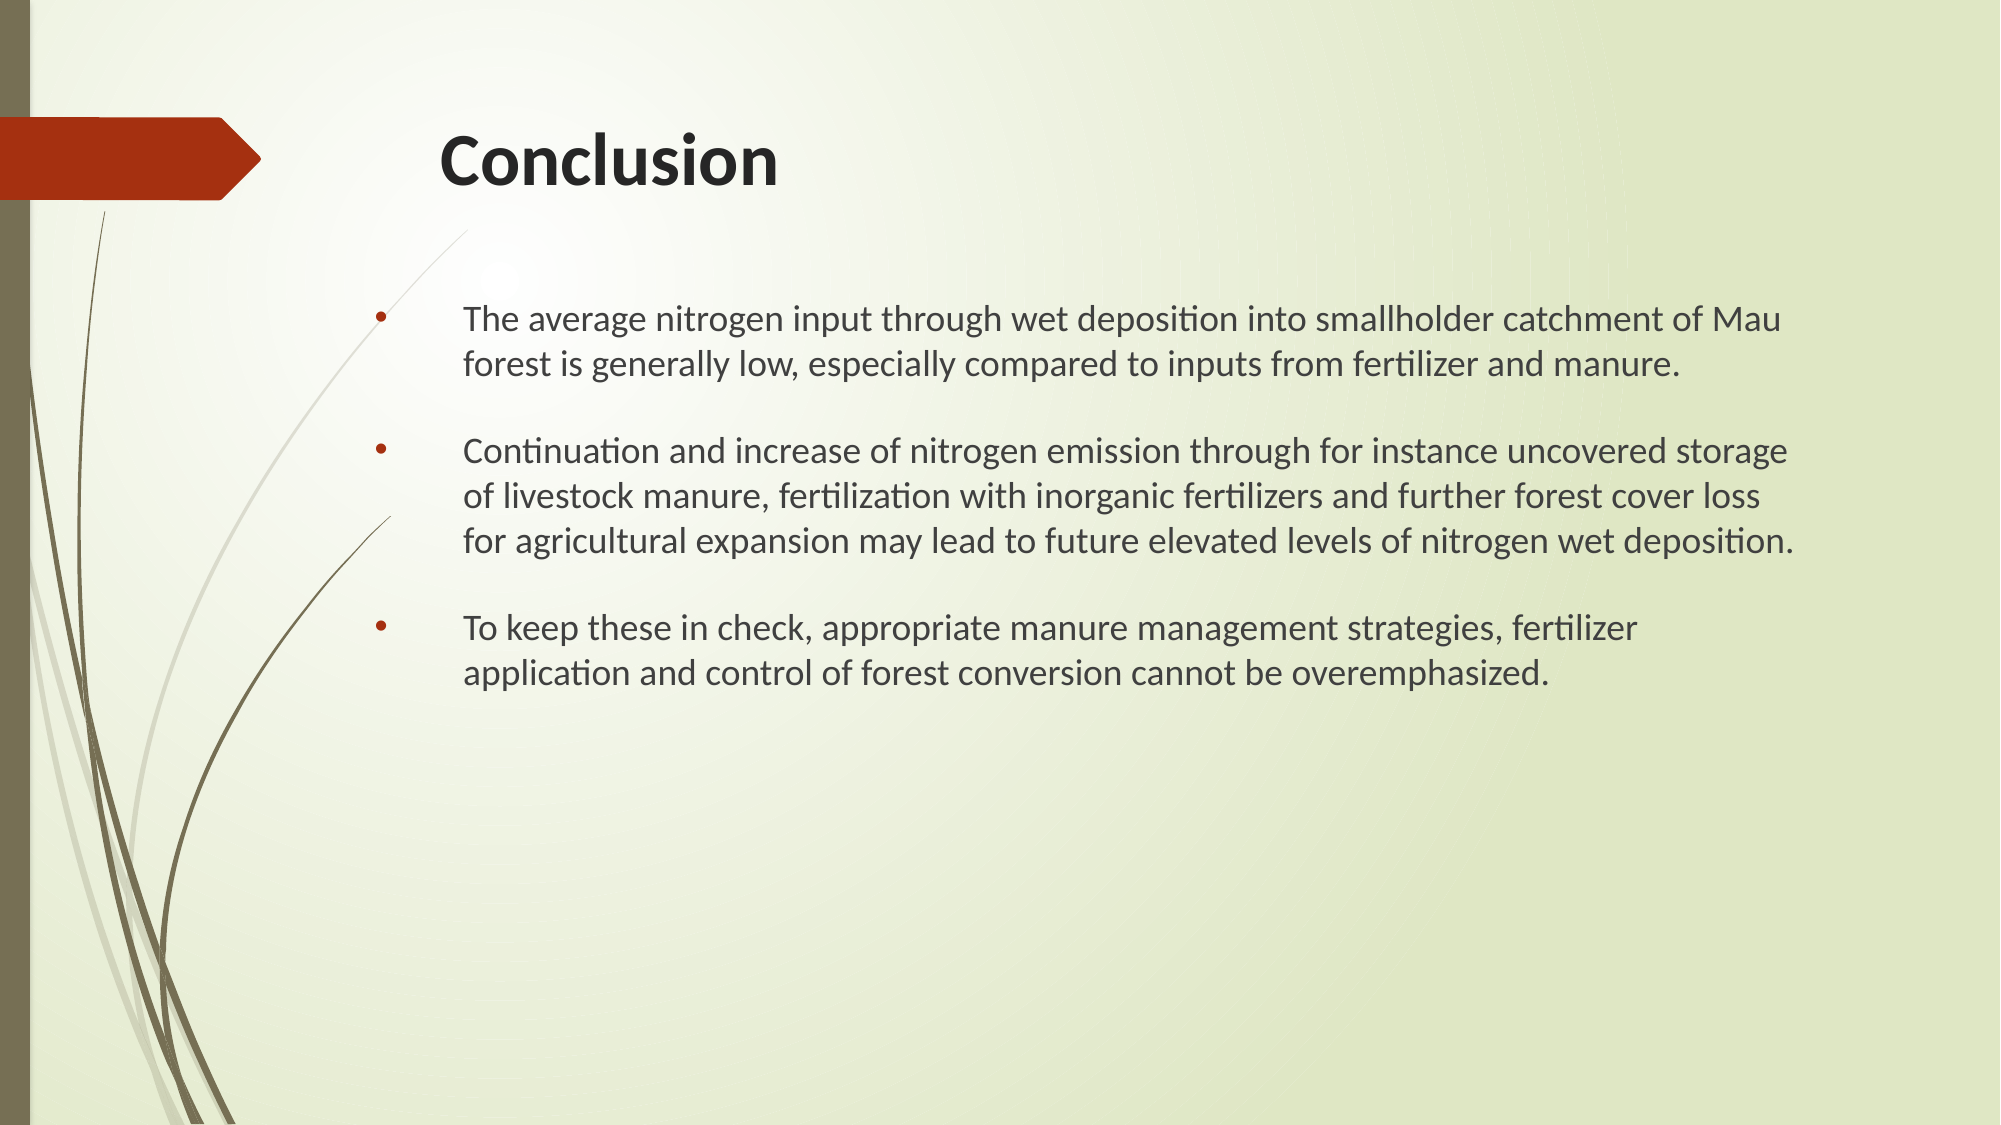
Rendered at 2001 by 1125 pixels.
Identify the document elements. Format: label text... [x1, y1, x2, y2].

list The average nitrogen input through wet deposition into smallholder catchment of Mau forest is generally low, especially compared to inputs from fertilizer and manure. Continuation and increase of nitrogen emission through for instance uncovered storage of livestock manure, fertilization with inorganic fertilizers and further forest cover loss for agricultural expansion may lead to future elevated levels of nitrogen wet deposition. To keep these in check, appropriate manure management strategies, fertilizer application and control of forest conversion cannot be overemphasized. [359, 286, 1823, 940]
title Conclusion [425, 102, 1888, 313]
